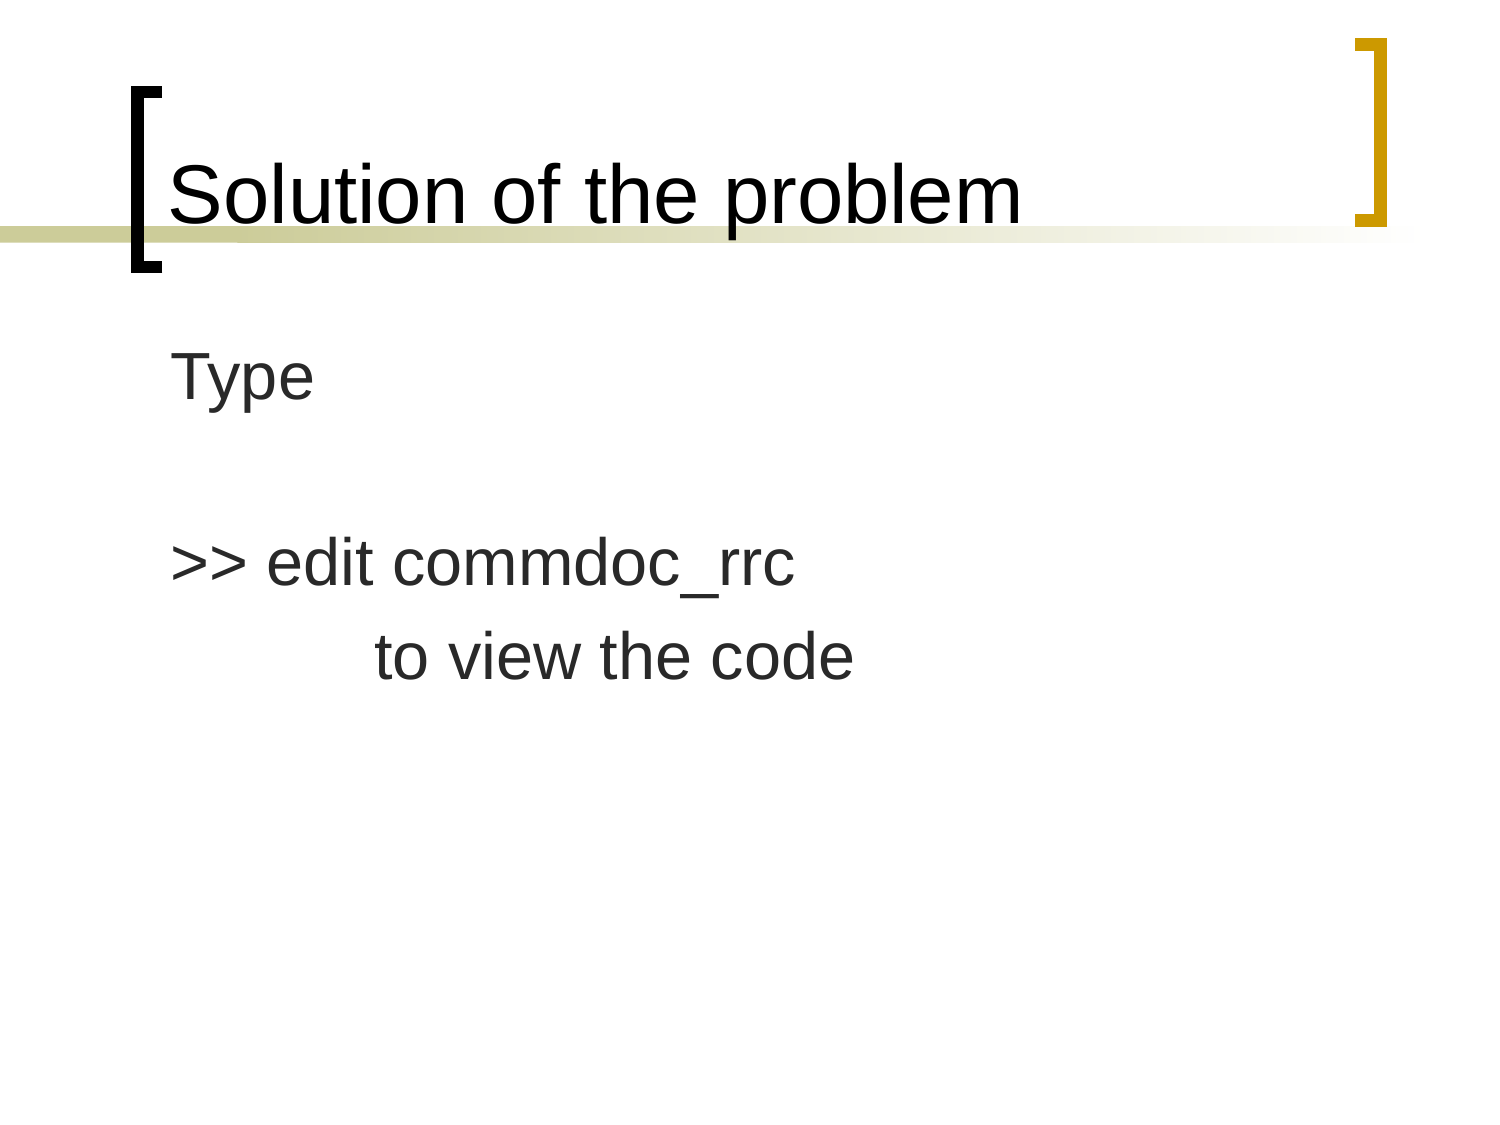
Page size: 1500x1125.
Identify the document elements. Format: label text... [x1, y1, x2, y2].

title Solution of the problem [152, 15, 1328, 248]
list Type >> edit commdoc_rrc to view the code [155, 324, 1413, 1000]
